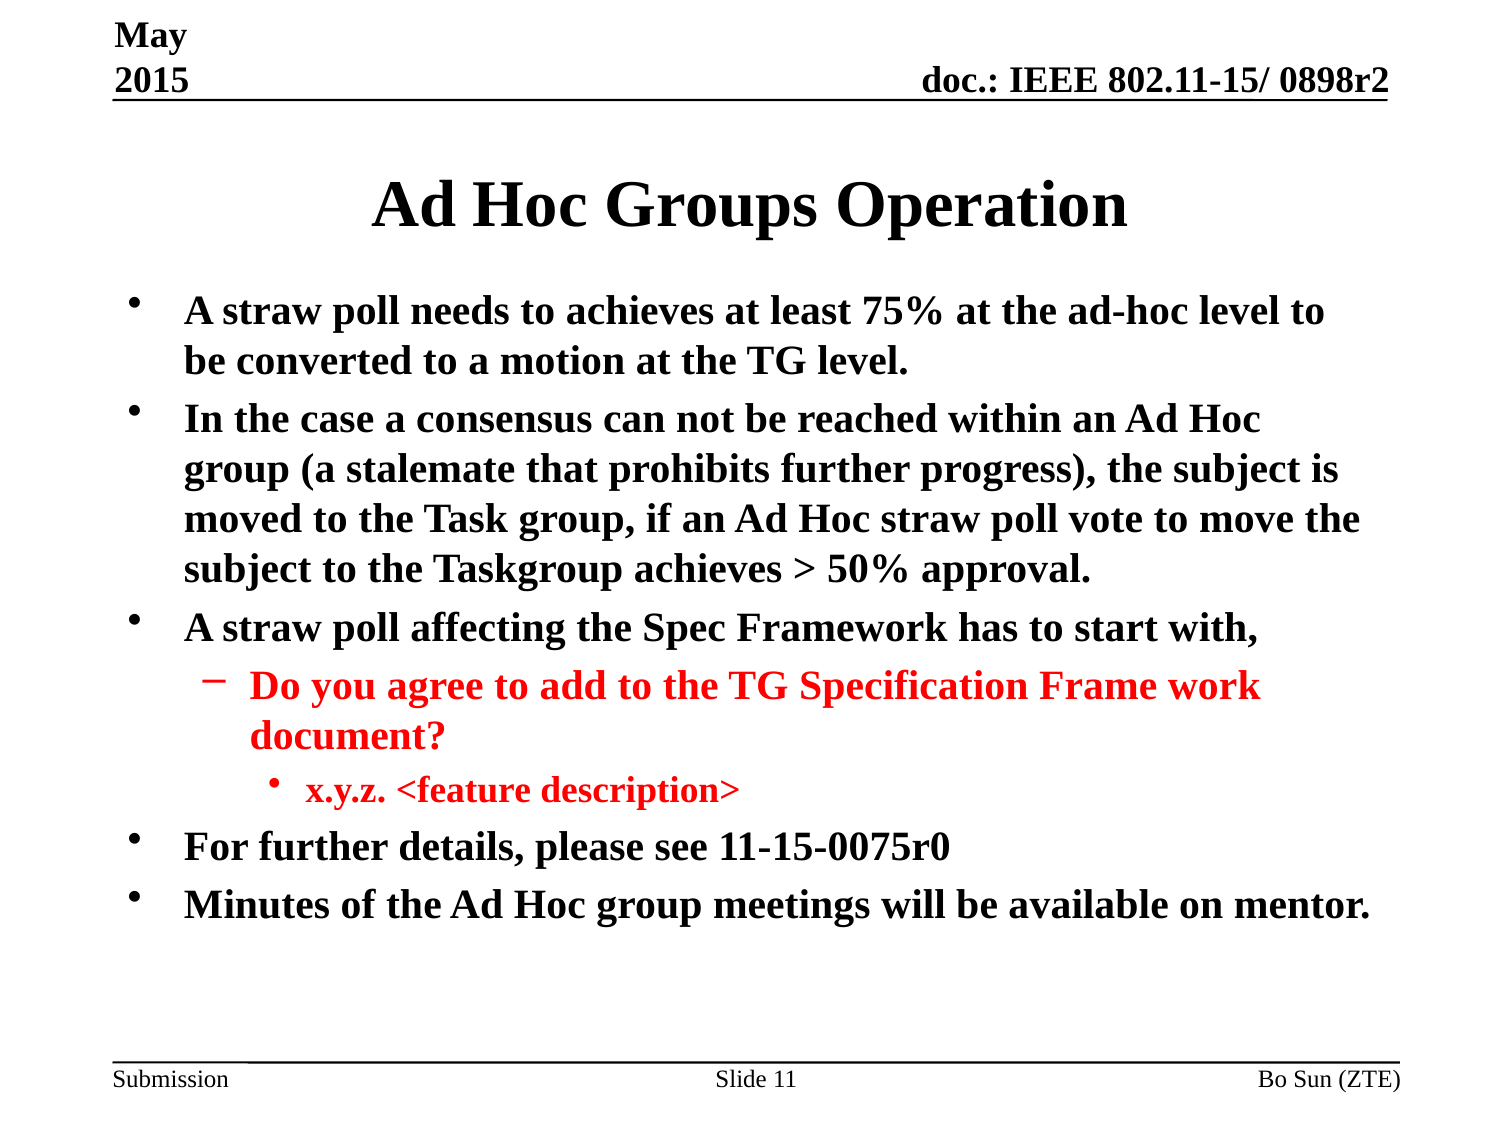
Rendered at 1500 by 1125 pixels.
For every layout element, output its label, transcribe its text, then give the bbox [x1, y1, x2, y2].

slide_number Slide 11 [712, 1061, 800, 1093]
list A straw poll needs to achieves at least 75% at the ad-hoc level to be converted to a motion at the TG level. In the case a consensus can not be reached within an Ad Hoc group (a stalemate that prohibits further progress), the subject is moved to the Task group, if an Ad Hoc straw poll vote to move the subject to the Taskgroup achieves > 50% approval. A straw poll affecting the Spec Framework has to start with, Do you agree to add to the TG Specification Frame work document? x.y.z. <feature description> For further details, please see 11-15-0075r0 Minutes of the Ad Hoc group meetings will be available on mentor. [112, 275, 1388, 950]
title Ad Hoc Groups Operation [112, 112, 1388, 275]
text_box Bo Sun (ZTE) [1257, 1062, 1401, 1093]
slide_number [114, 54, 251, 101]
